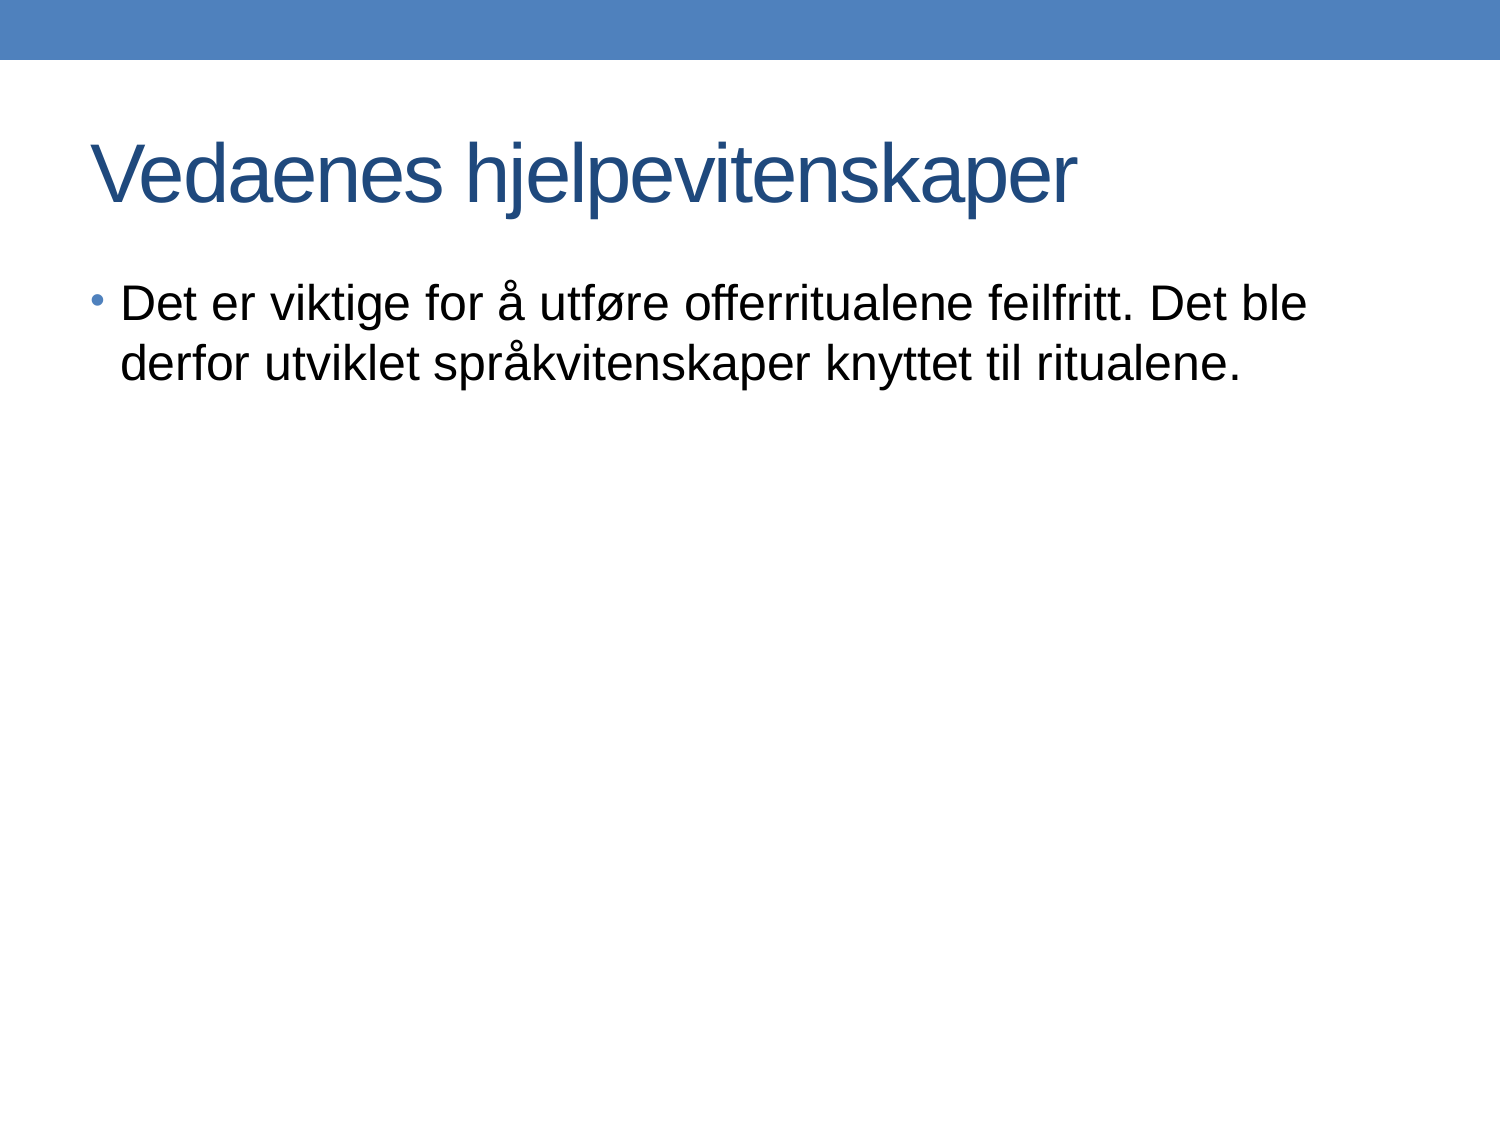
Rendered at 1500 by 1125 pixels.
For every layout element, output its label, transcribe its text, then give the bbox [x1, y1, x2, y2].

list Det er viktige for å utføre offerritualene feilfritt. Det ble derfor utviklet språkvitenskaper knyttet til ritualene. [75, 262, 1425, 1063]
title Vedaenes hjelpevitenskaper [75, 87, 1425, 250]
